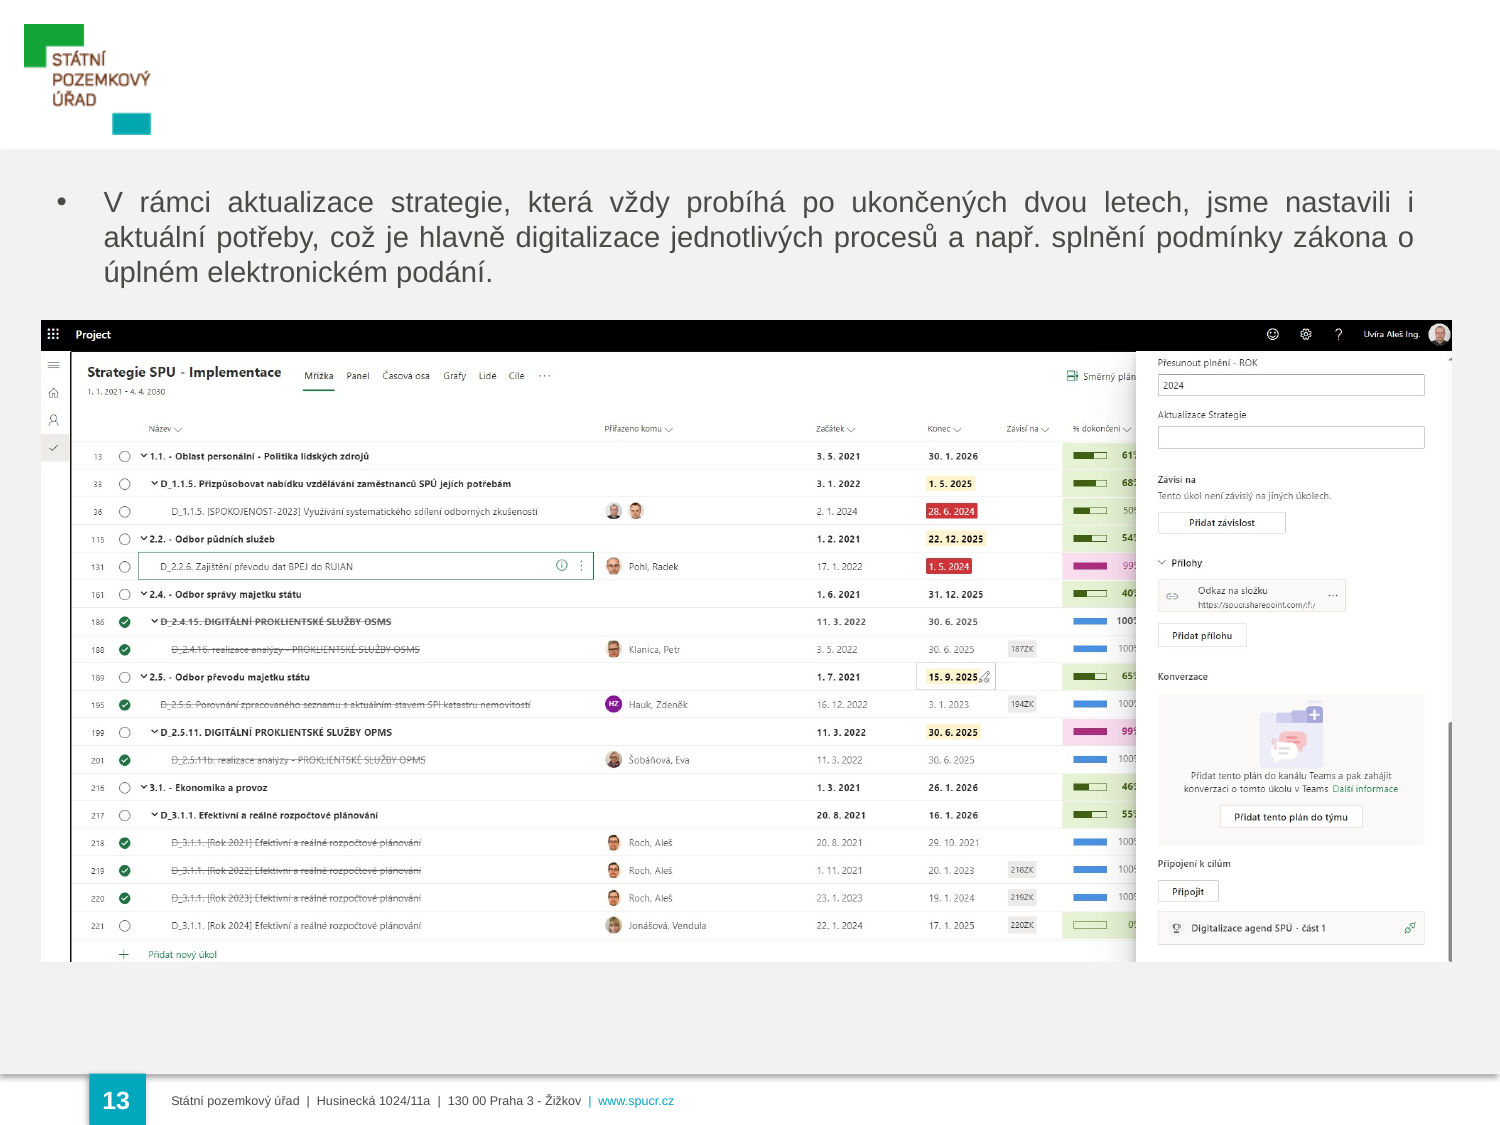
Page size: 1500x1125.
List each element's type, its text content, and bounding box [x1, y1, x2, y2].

text_box V rámci aktualizace strategie, která vždy probíhá po ukončených dvou letech, jsme nastavili i aktuální potřeby, což je hlavně digitalizace jednotlivých procesů a např. splnění podmínky zákona o úplném elektronickém podání. [41, 176, 1432, 296]
picture [41, 319, 1452, 963]
picture [24, 24, 151, 135]
